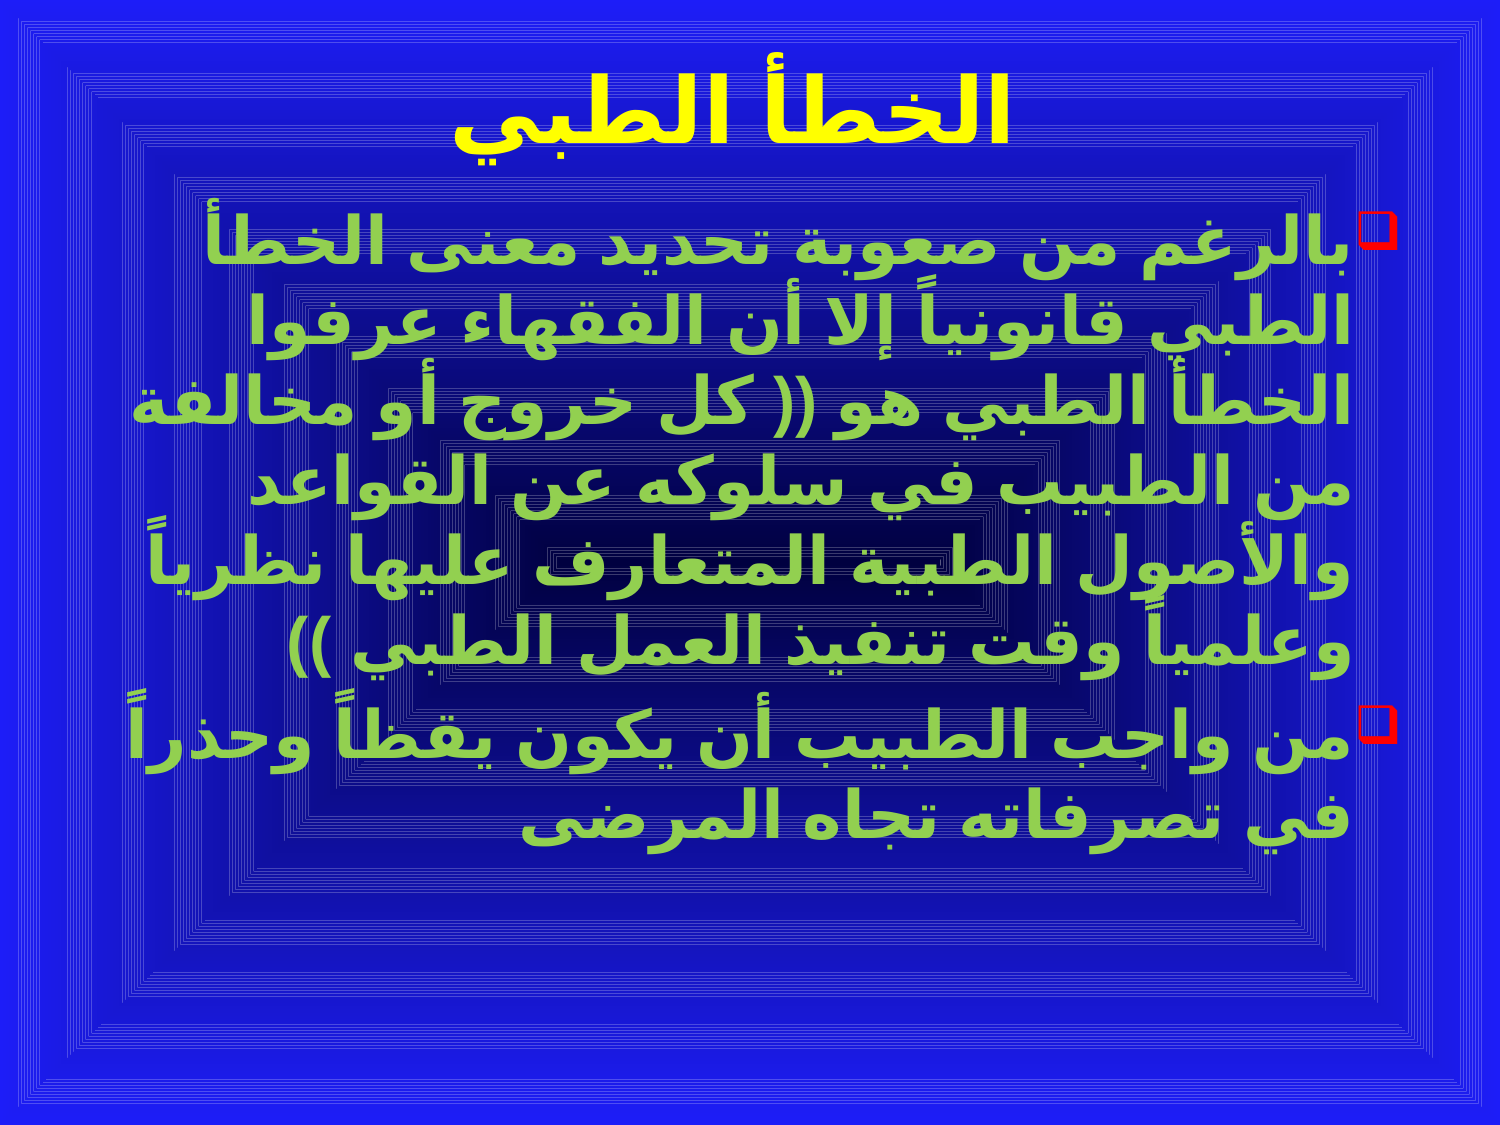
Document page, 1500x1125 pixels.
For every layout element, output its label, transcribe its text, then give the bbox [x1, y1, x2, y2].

title الخطأ الطبي [75, 40, 1425, 173]
list بالرغم من صعوبة تحديد معنى الخطأ الطبي قانونياً إلا أن الفقهاء عرفوا الخطأ الطبي هو (( كل خروج أو مخالفة من الطبيب في سلوكه عن القواعد والأصول الطبية المتعارف عليها نظرياً وعلمياً وقت تنفيذ العمل الطبي )) من واجب الطبيب أن يكون يقظاً وحذراً في تصرفاته تجاه المرضى [75, 190, 1425, 941]
